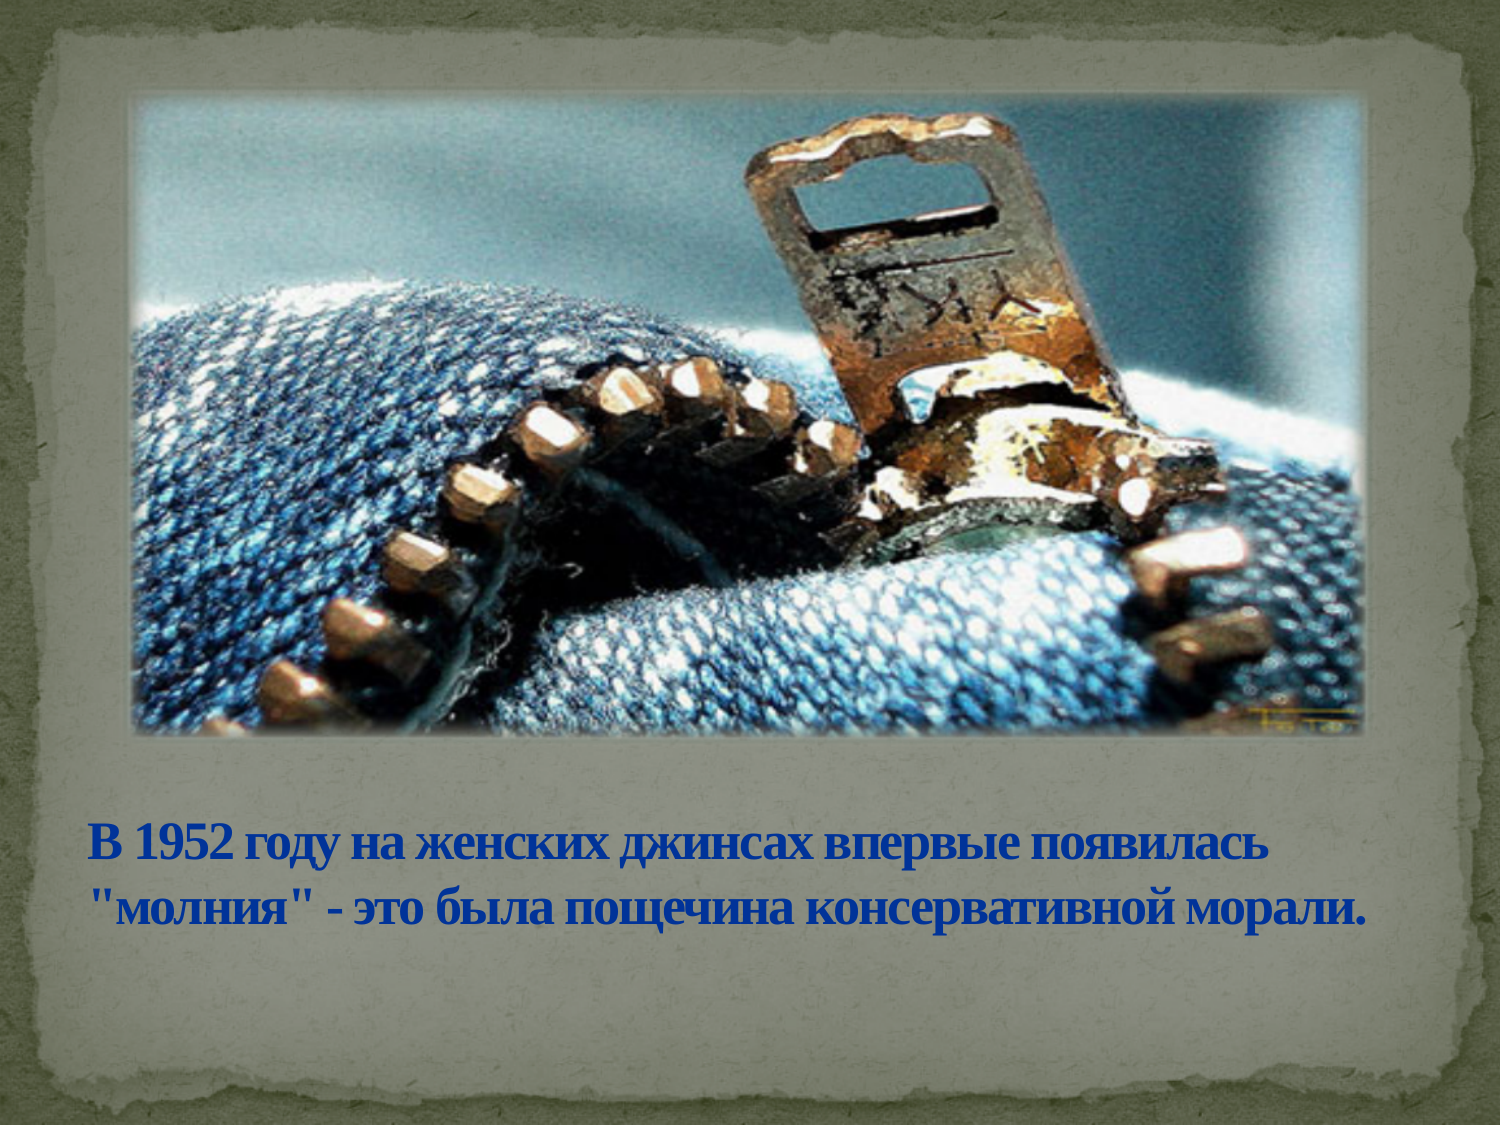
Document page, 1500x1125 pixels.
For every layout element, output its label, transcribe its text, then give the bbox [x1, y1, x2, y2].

picture [118, 82, 1379, 750]
title В 1952 году на женских джинсах впервые появилась "молния" - это была пощечина консервативной морали. [73, 749, 1424, 1008]
